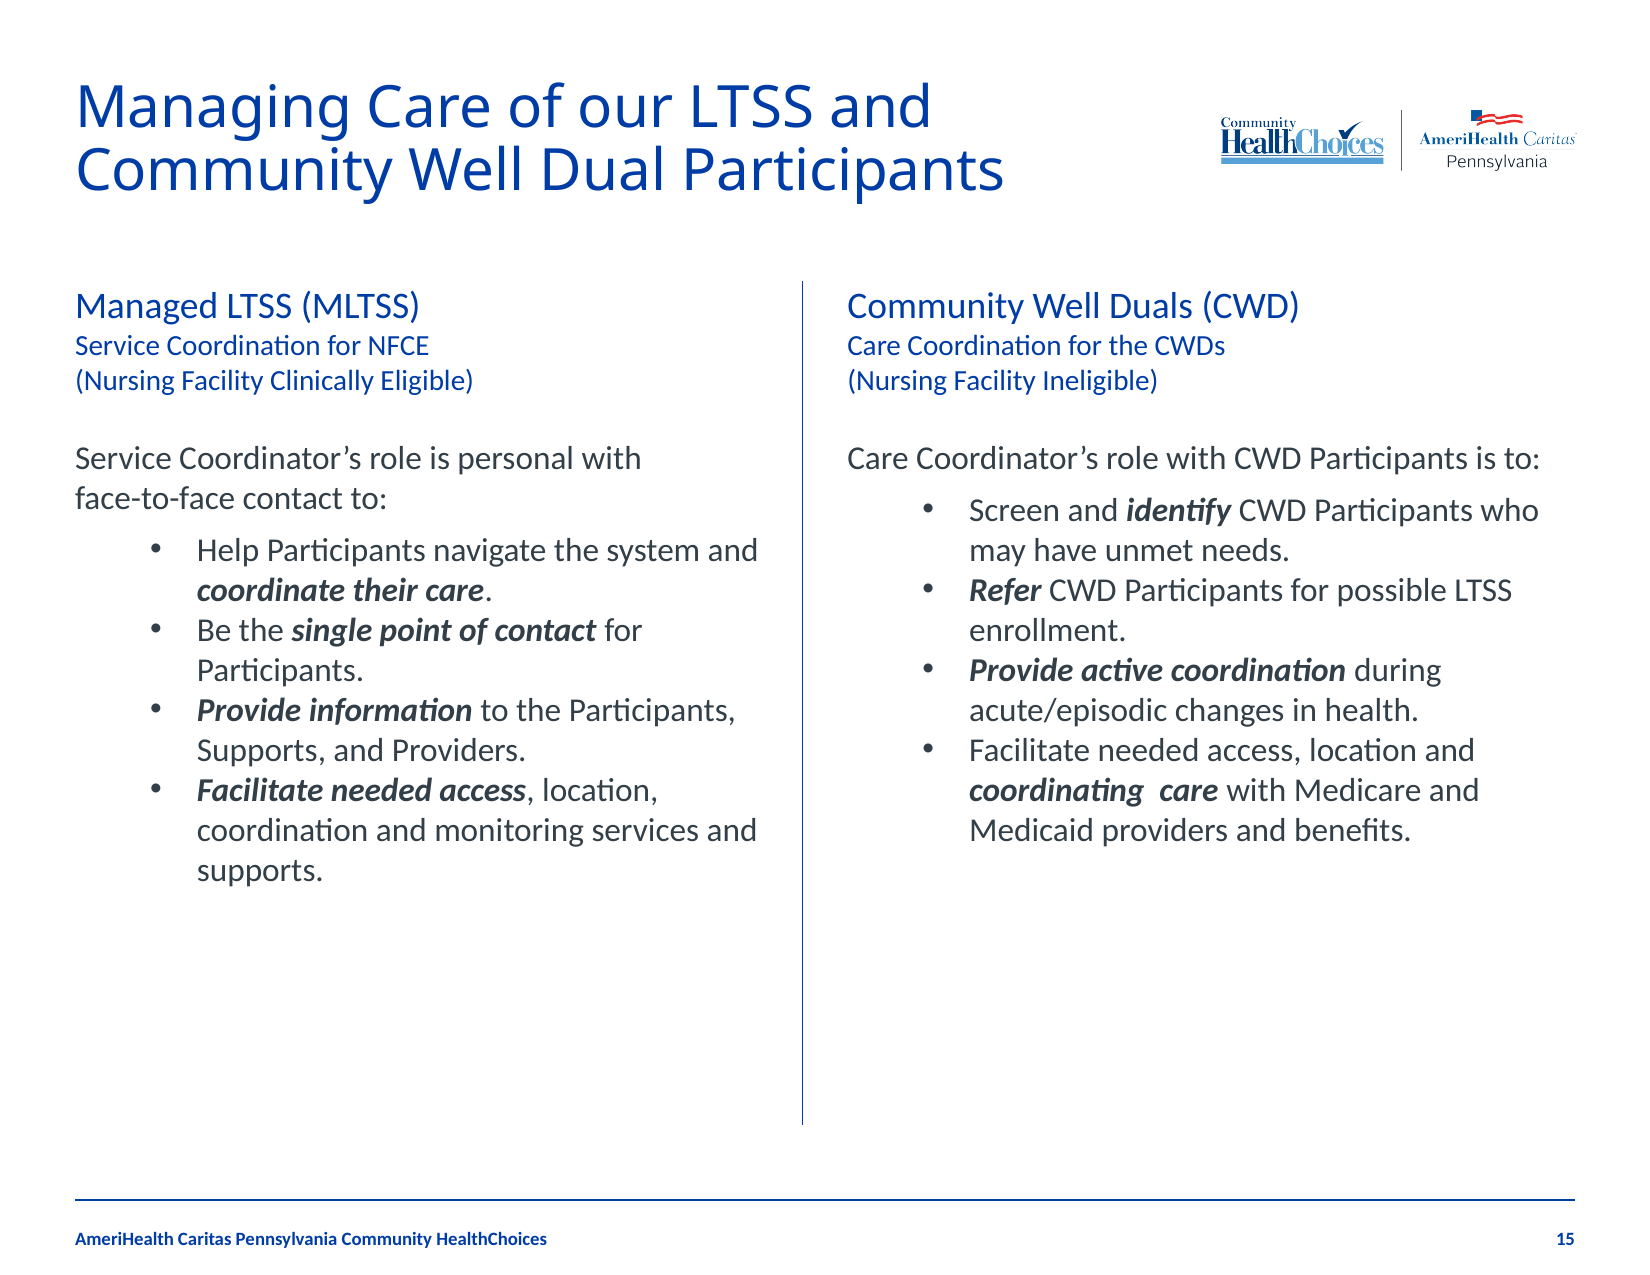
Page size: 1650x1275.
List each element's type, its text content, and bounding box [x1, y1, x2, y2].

footer AmeriHealth Caritas Pennsylvania Community HealthChoices [75, 1200, 632, 1275]
list Community Well Duals (CWD) Care Coordination for the CWDs (Nursing Facility Ineligible) Care Coordinator’s role with CWD Participants is to: Screen and identify CWD Participants who may have unmet needs. Refer CWD Participants for possible LTSS enrollment. Provide active coordination during acute/episodic changes in health. Facilitate needed access, location and coordinating care with Medicare and Medicaid providers and benefits. [847, 281, 1575, 1126]
picture [1221, 110, 1577, 171]
title Managing Care of our LTSS and Community Well Dual Participants [75, 75, 1144, 207]
list Managed LTSS (MLTSS) Service Coordination for NFCE (Nursing Facility Clinically Eligible) Service Coordinator’s role is personal with face-to-face contact to: Help Participants navigate the system and coordinate their care. Be the single point of contact for Participants. Provide information to the Participants, Supports, and Providers. Facilitate needed access, location, coordination and monitoring services and supports. [75, 281, 803, 1126]
slide_number 15 [1203, 1200, 1576, 1275]
